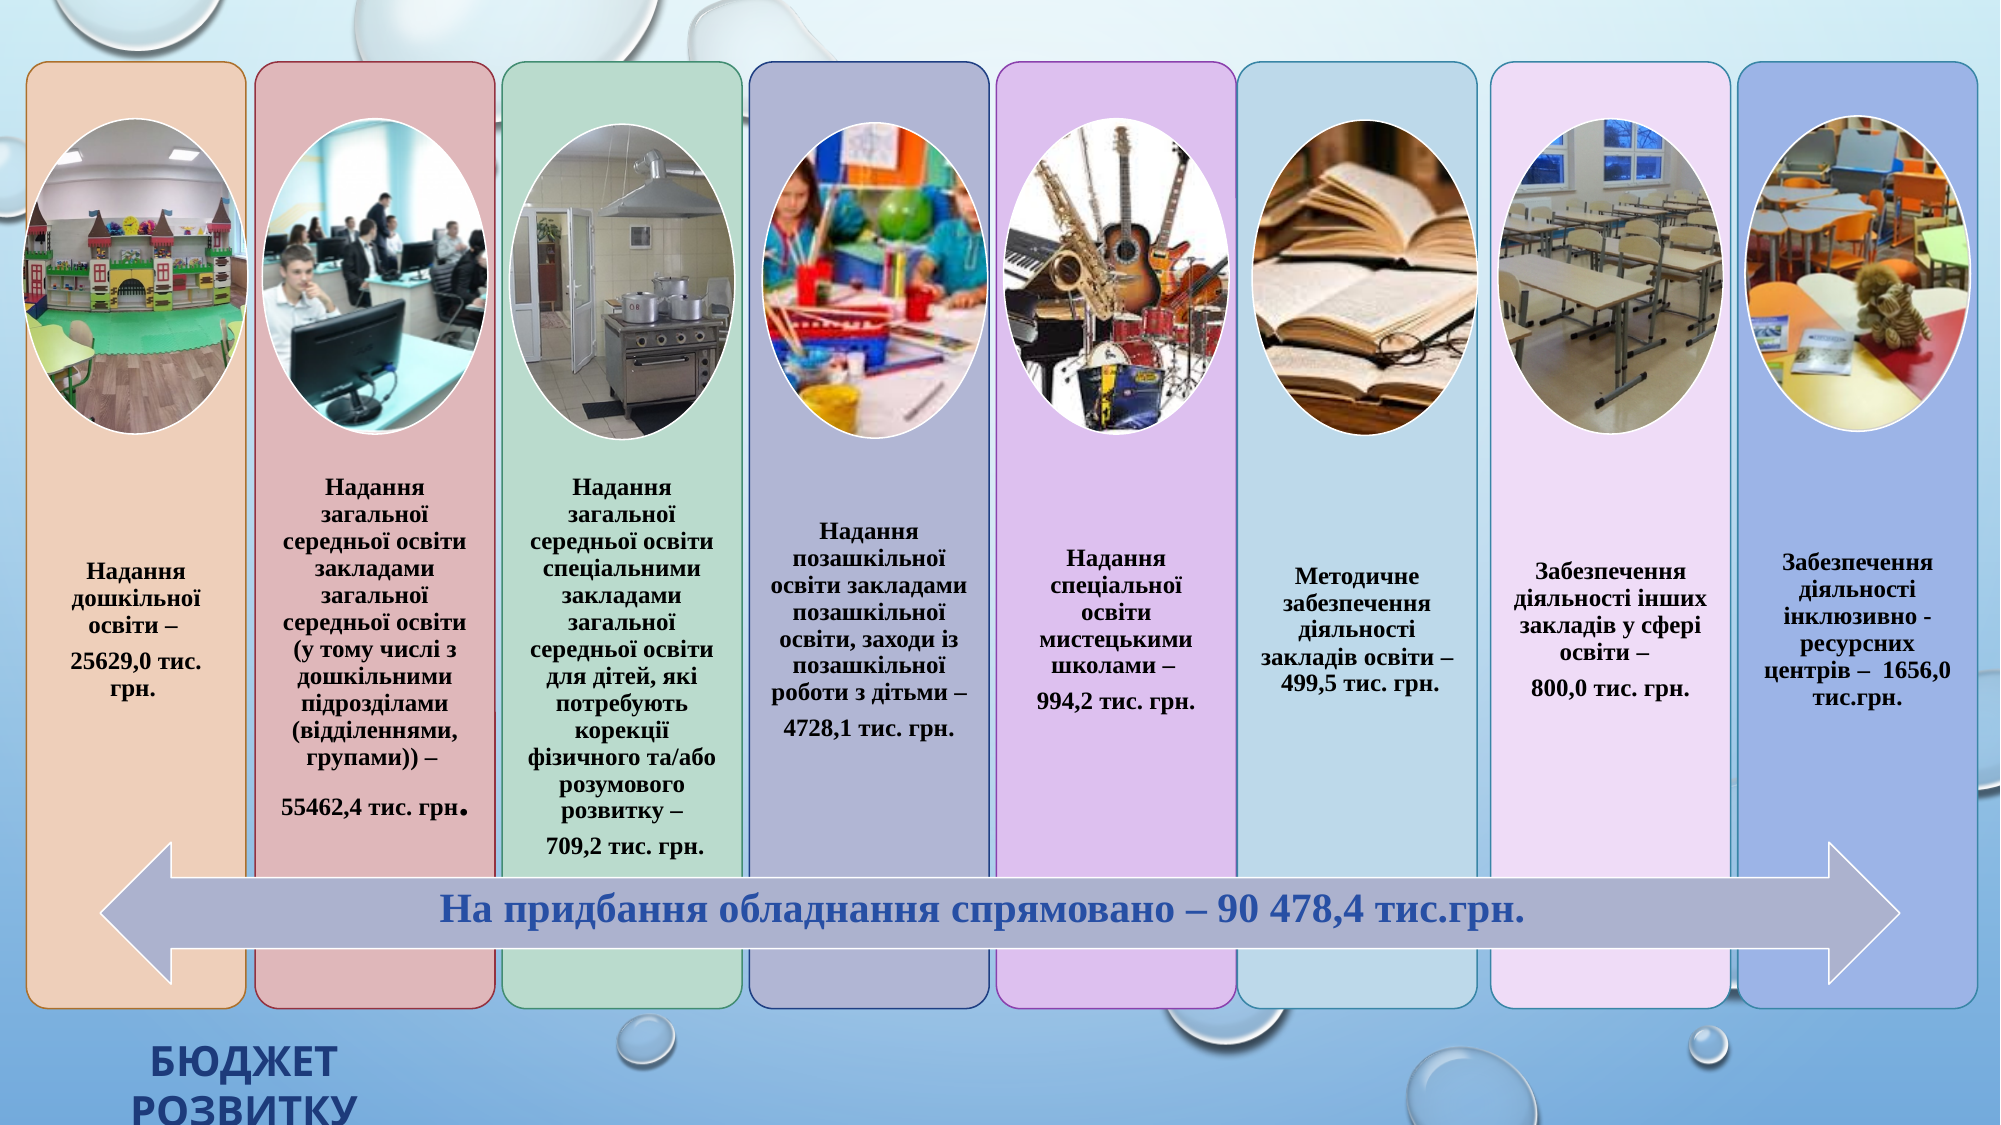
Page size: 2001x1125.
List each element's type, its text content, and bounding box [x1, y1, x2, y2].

picture [0, 0, 2000, 1125]
text_box БЮДЖЕТ РОЗВИТКУ [30, 1027, 459, 1109]
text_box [15, 61, 1985, 1009]
